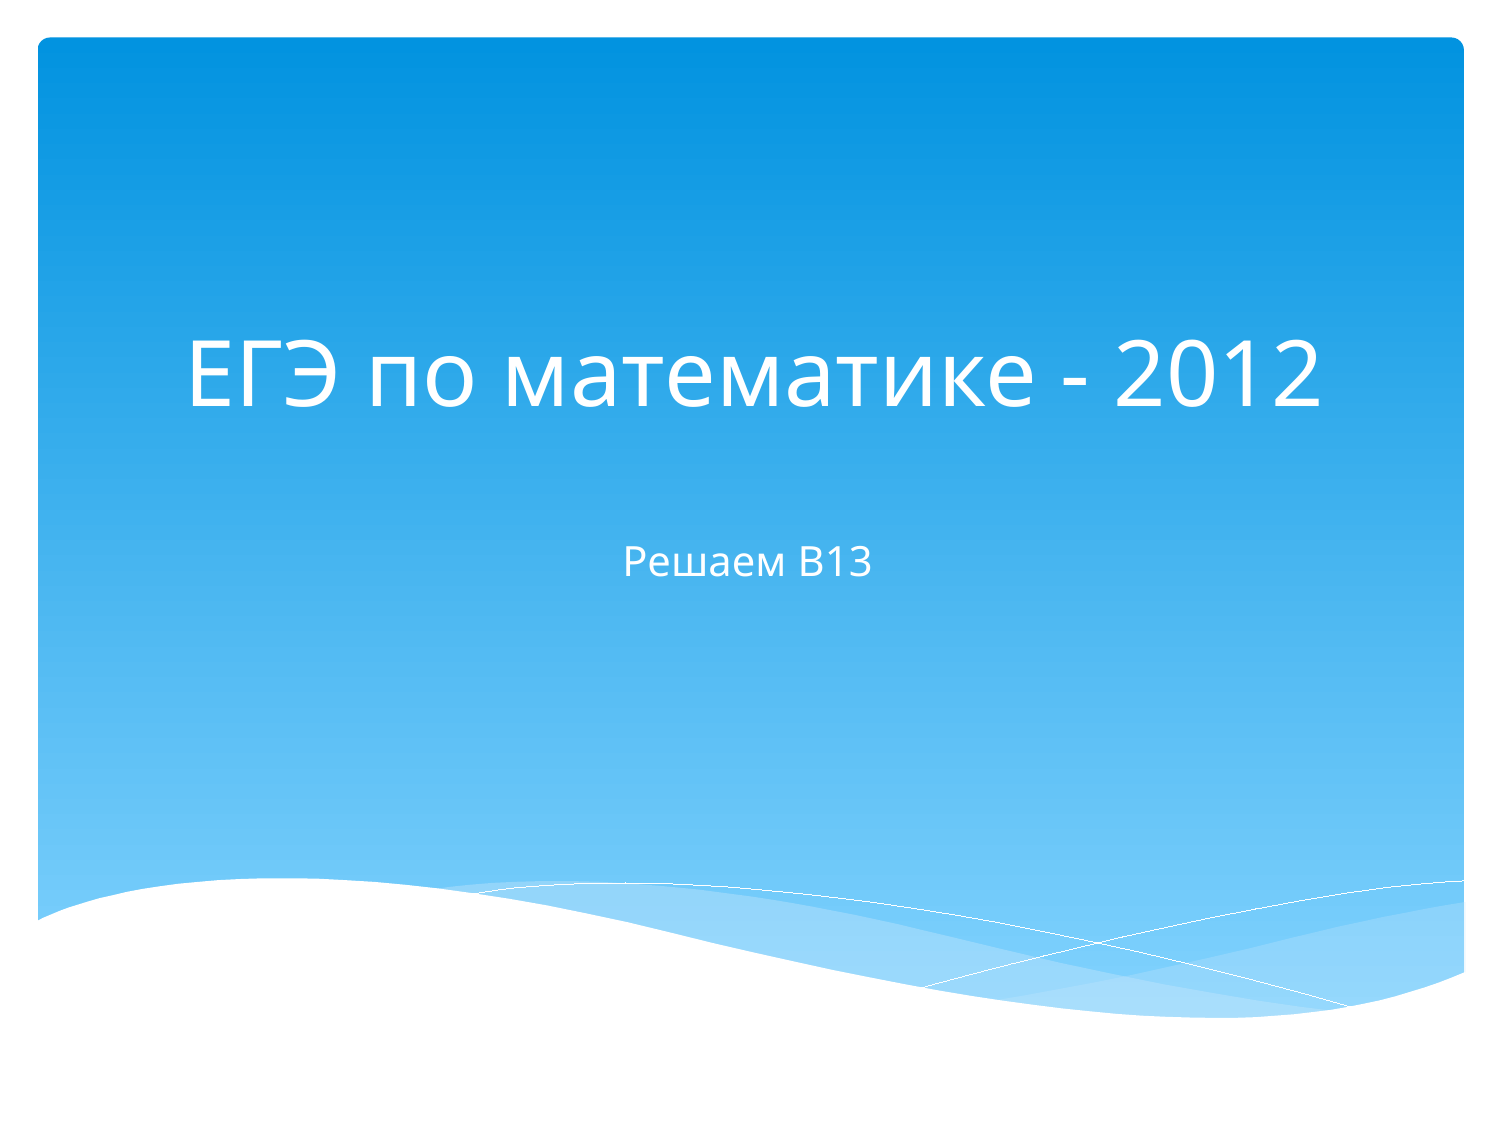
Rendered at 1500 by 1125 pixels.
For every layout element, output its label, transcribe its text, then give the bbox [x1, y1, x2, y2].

subtitle Решаем B13 [222, 527, 1273, 769]
title ЕГЭ по математике - 2012 [117, 140, 1393, 433]
